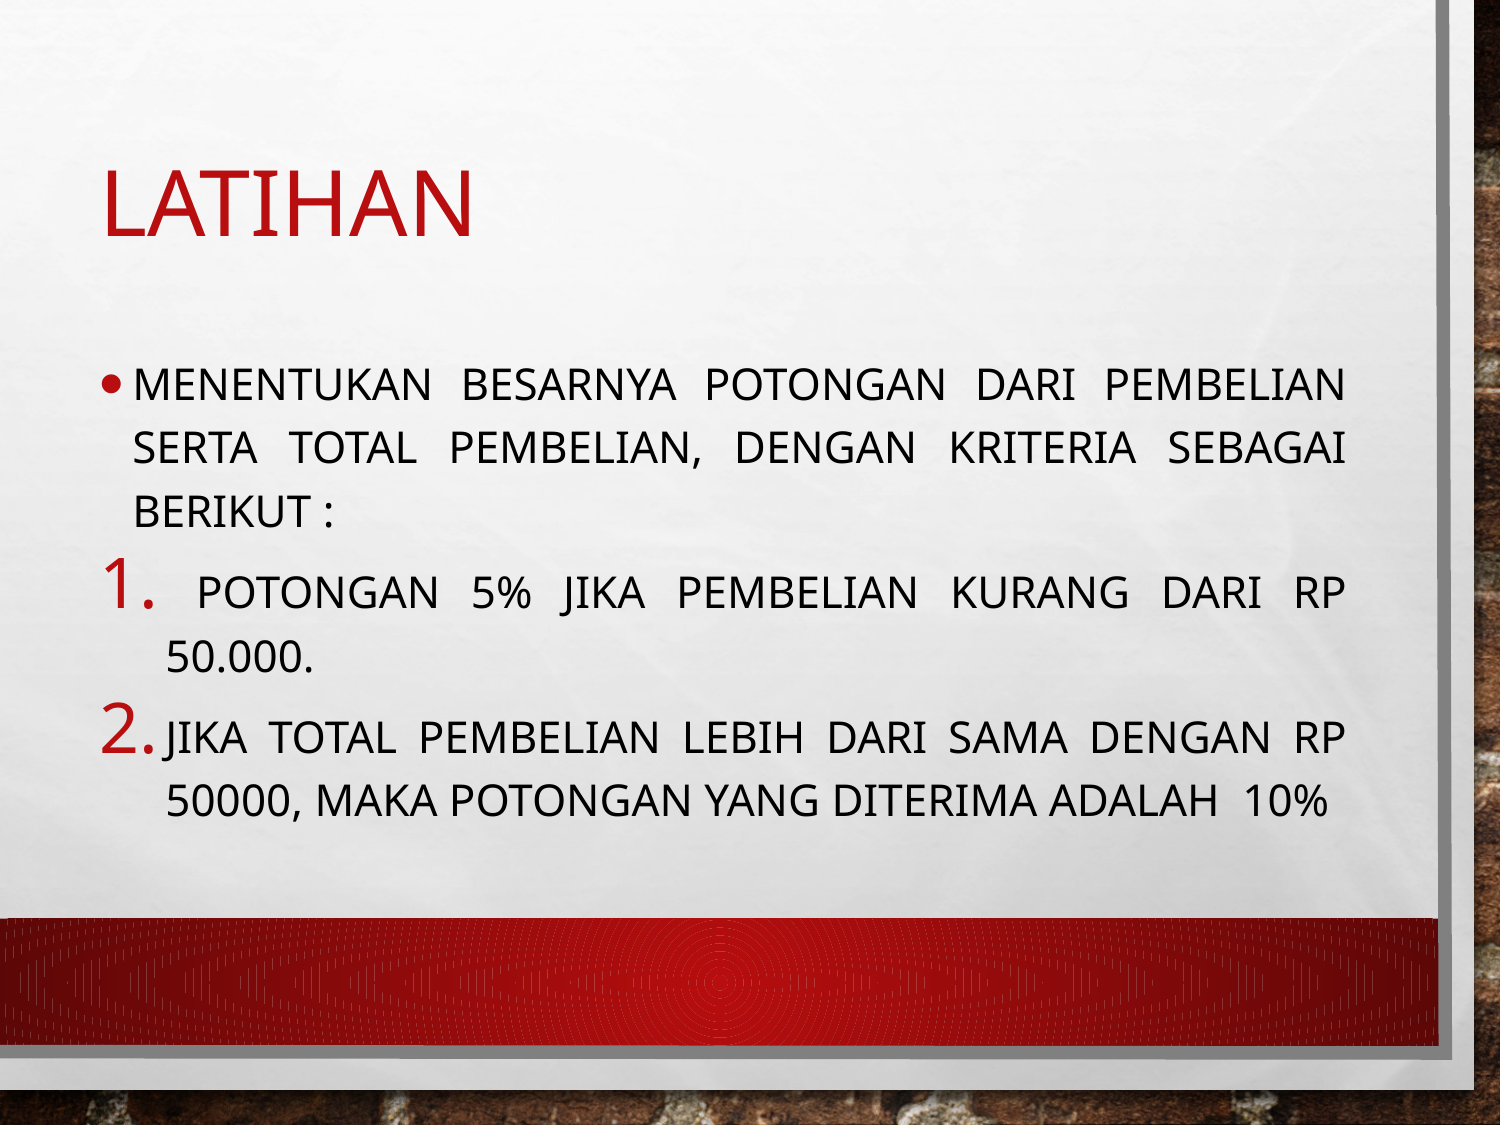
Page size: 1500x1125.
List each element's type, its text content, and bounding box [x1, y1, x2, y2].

title latihan [84, 112, 1364, 302]
list Menentukan besarnya potongan dari pembelian serta total pembelian, dengan kriteria sebagai berikut : potongan 5% jika pembelian kurang dari rp 50.000. Jika total pembelian lebih dari sama dengan rp 50000, maka potongan yang diterima adalah 10% [84, 338, 1364, 882]
picture [0, 0, 1500, 1125]
